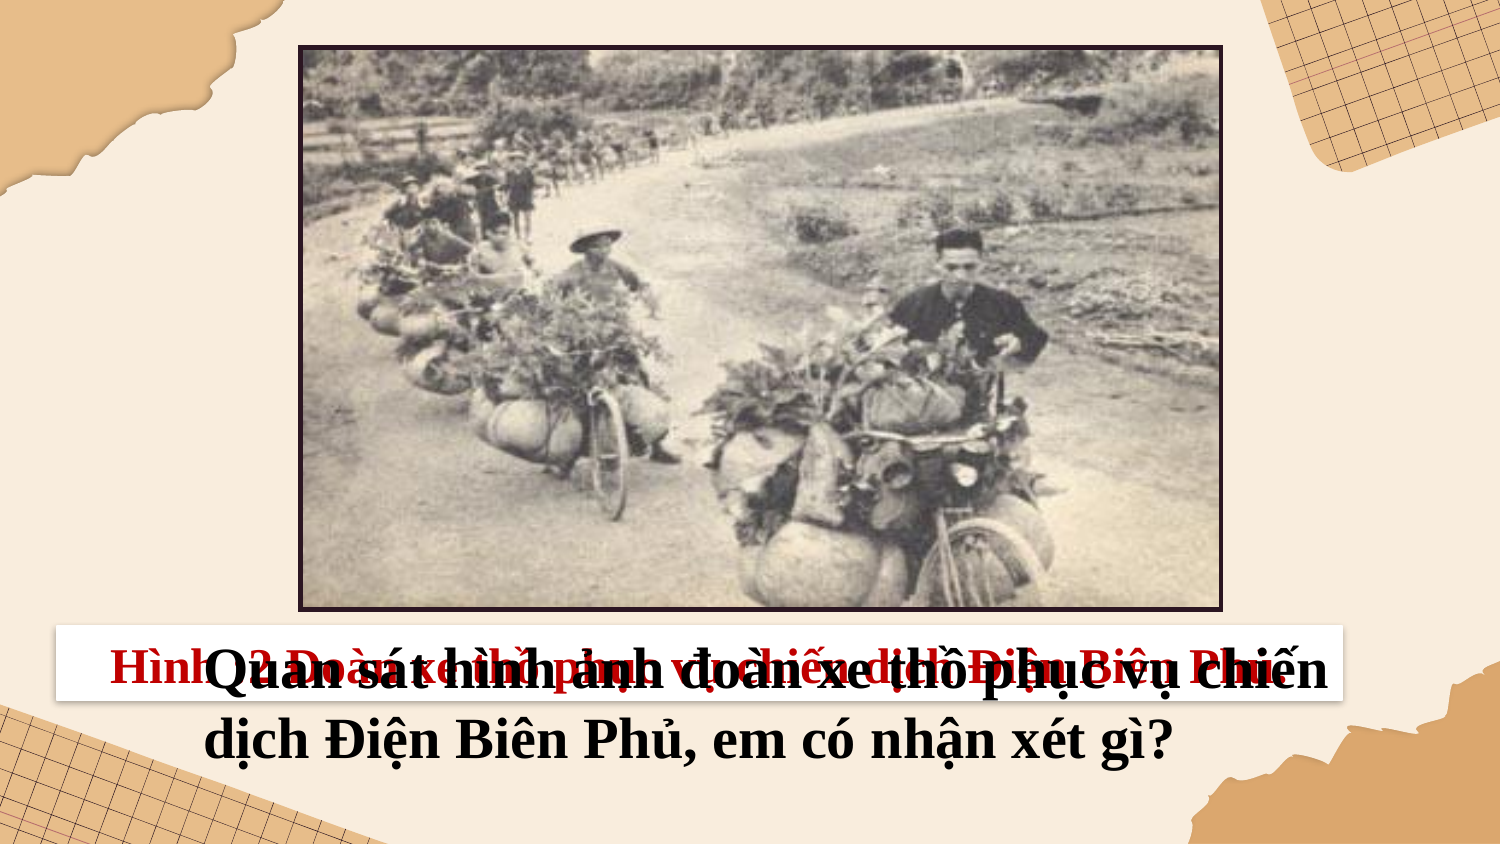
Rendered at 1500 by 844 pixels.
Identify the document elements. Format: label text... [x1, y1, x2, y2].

text_box Quan sát hình ảnh đoàn xe thồ phục vụ chiến dịch Điện Biên Phủ, em có nhận xét gì? [188, 623, 1353, 779]
picture [302, 49, 1219, 608]
text_box Hình :2 Đoàn xe thồ phục vụ chiến dịch Điện Biên Phủ. [56, 625, 188, 701]
